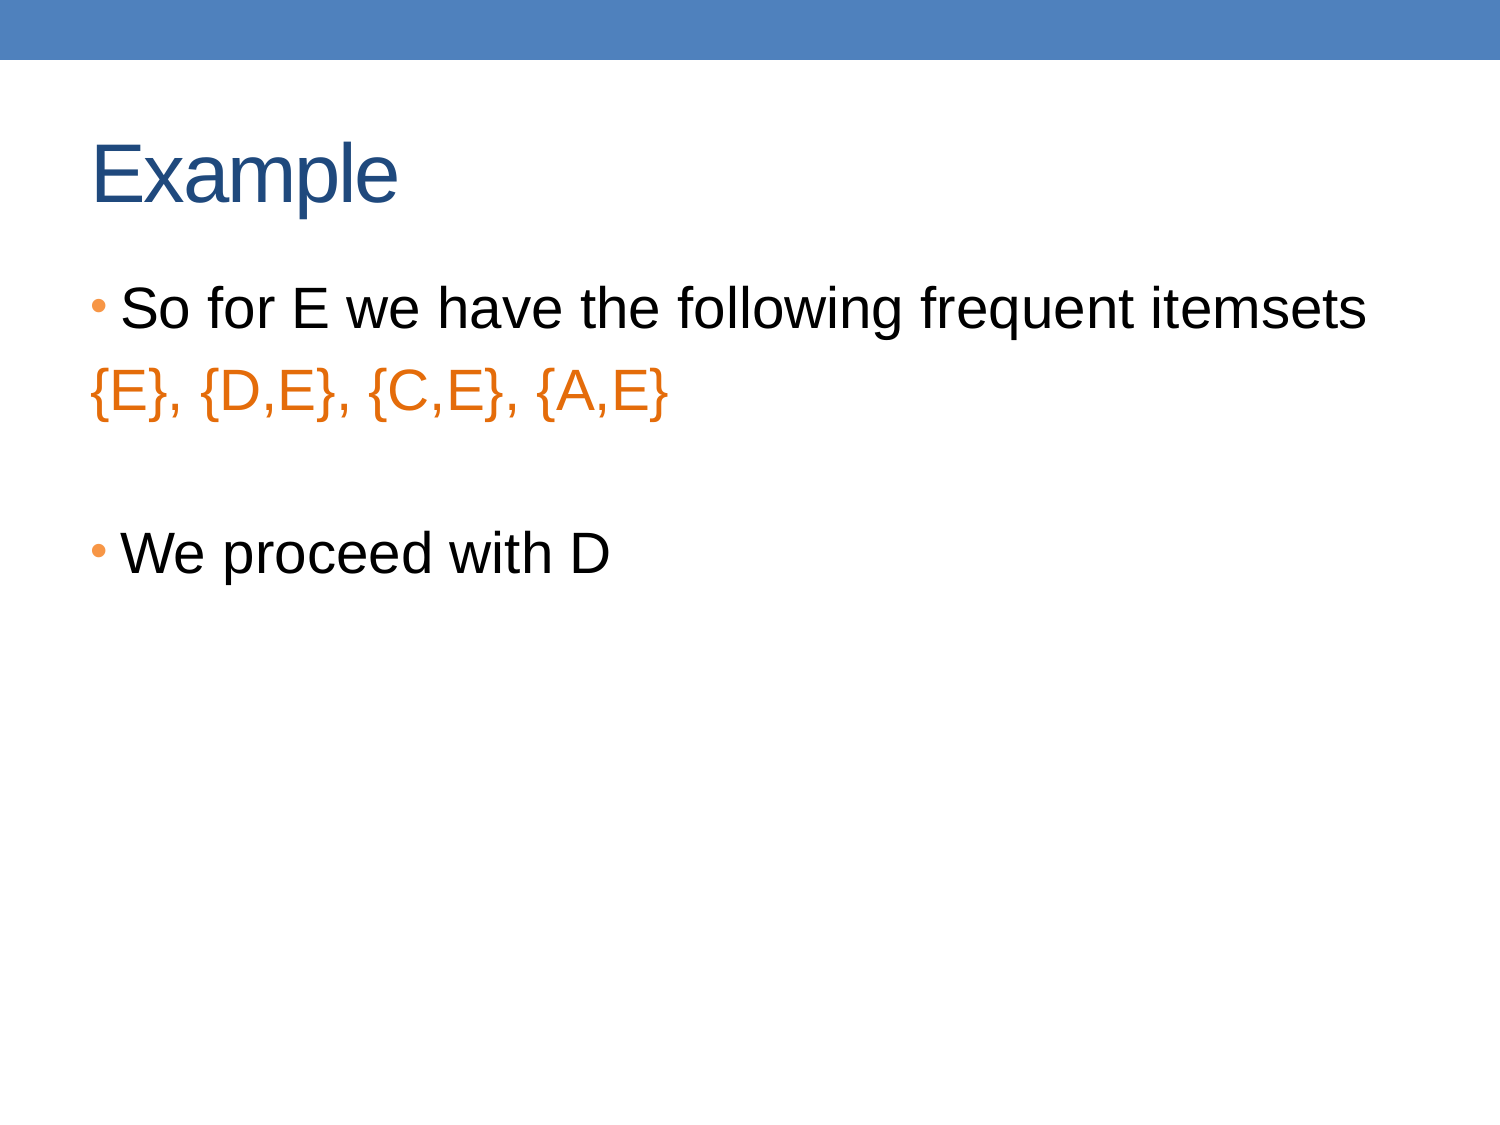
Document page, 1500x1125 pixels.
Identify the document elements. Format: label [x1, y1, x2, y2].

list [75, 262, 1425, 1063]
title [75, 87, 1425, 250]
